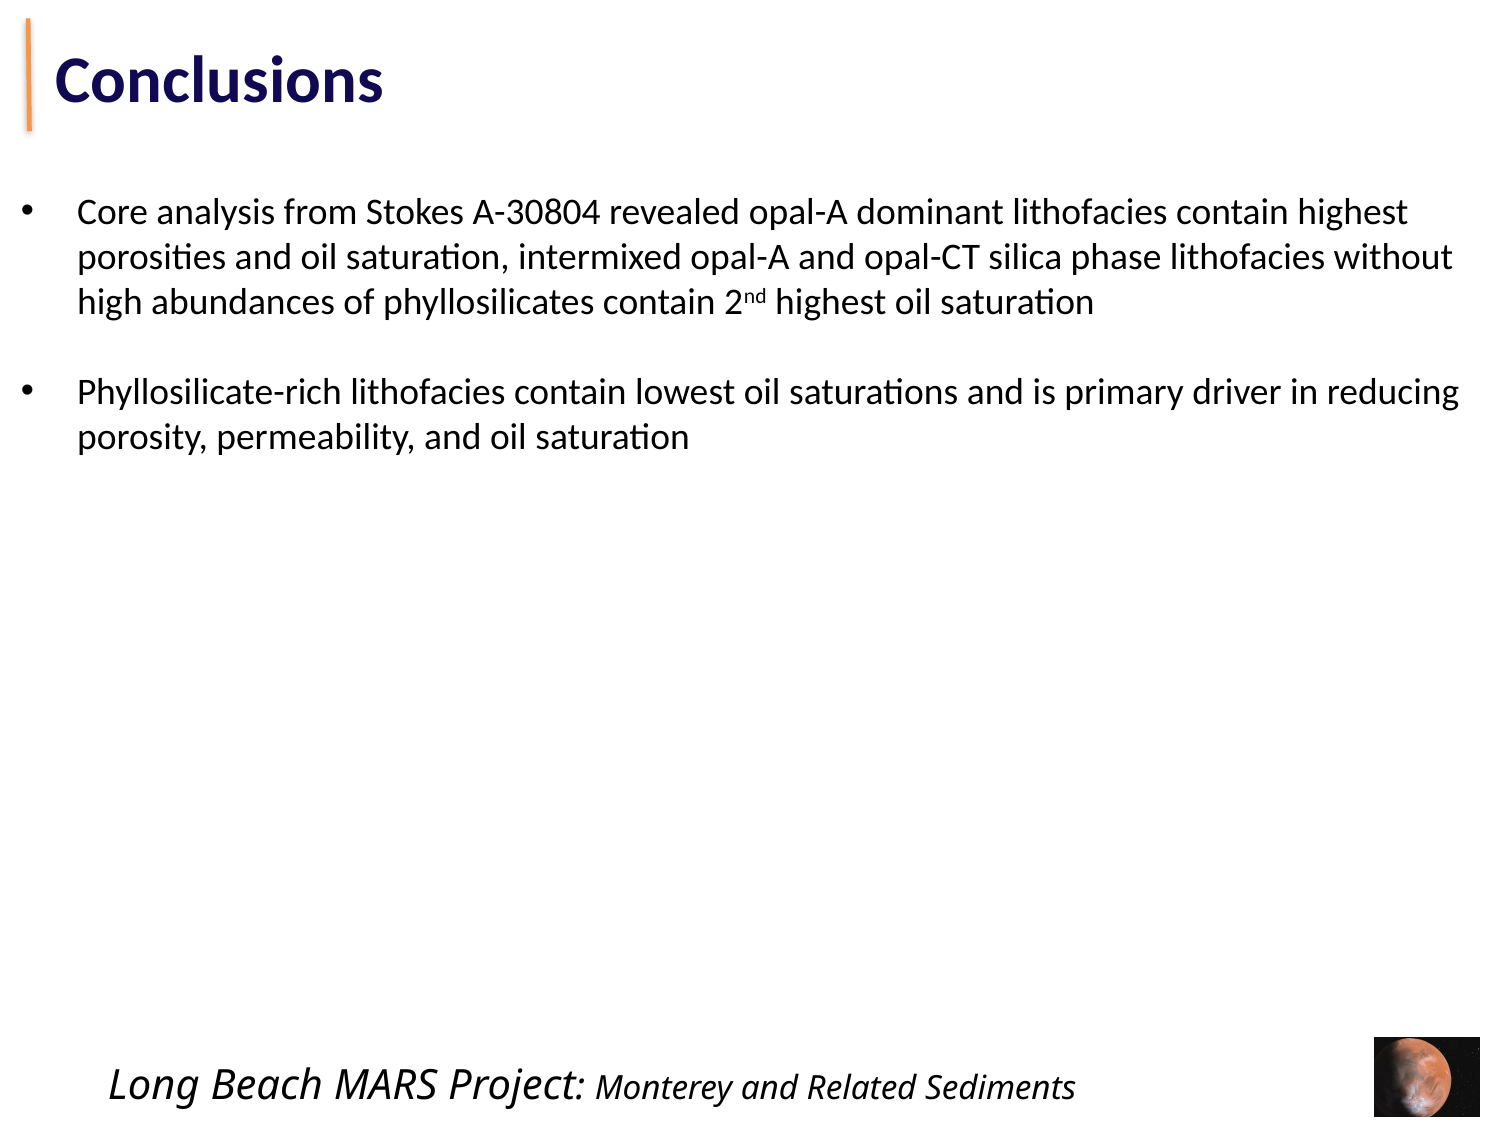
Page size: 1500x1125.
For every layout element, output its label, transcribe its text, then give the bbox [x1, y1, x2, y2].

picture [1374, 1037, 1480, 1117]
text_box Conclusions [40, 28, 1411, 124]
text_box Core analysis from Stokes A-30804 revealed opal-A dominant lithofacies contain highest porosities and oil saturation, intermixed opal-A and opal-CT silica phase lithofacies without high abundances of phyllosilicates contain 2nd highest oil saturation Phyllosilicate-rich lithofacies contain lowest oil saturations and is primary driver in reducing porosity, permeability, and oil saturation [6, 179, 1500, 465]
